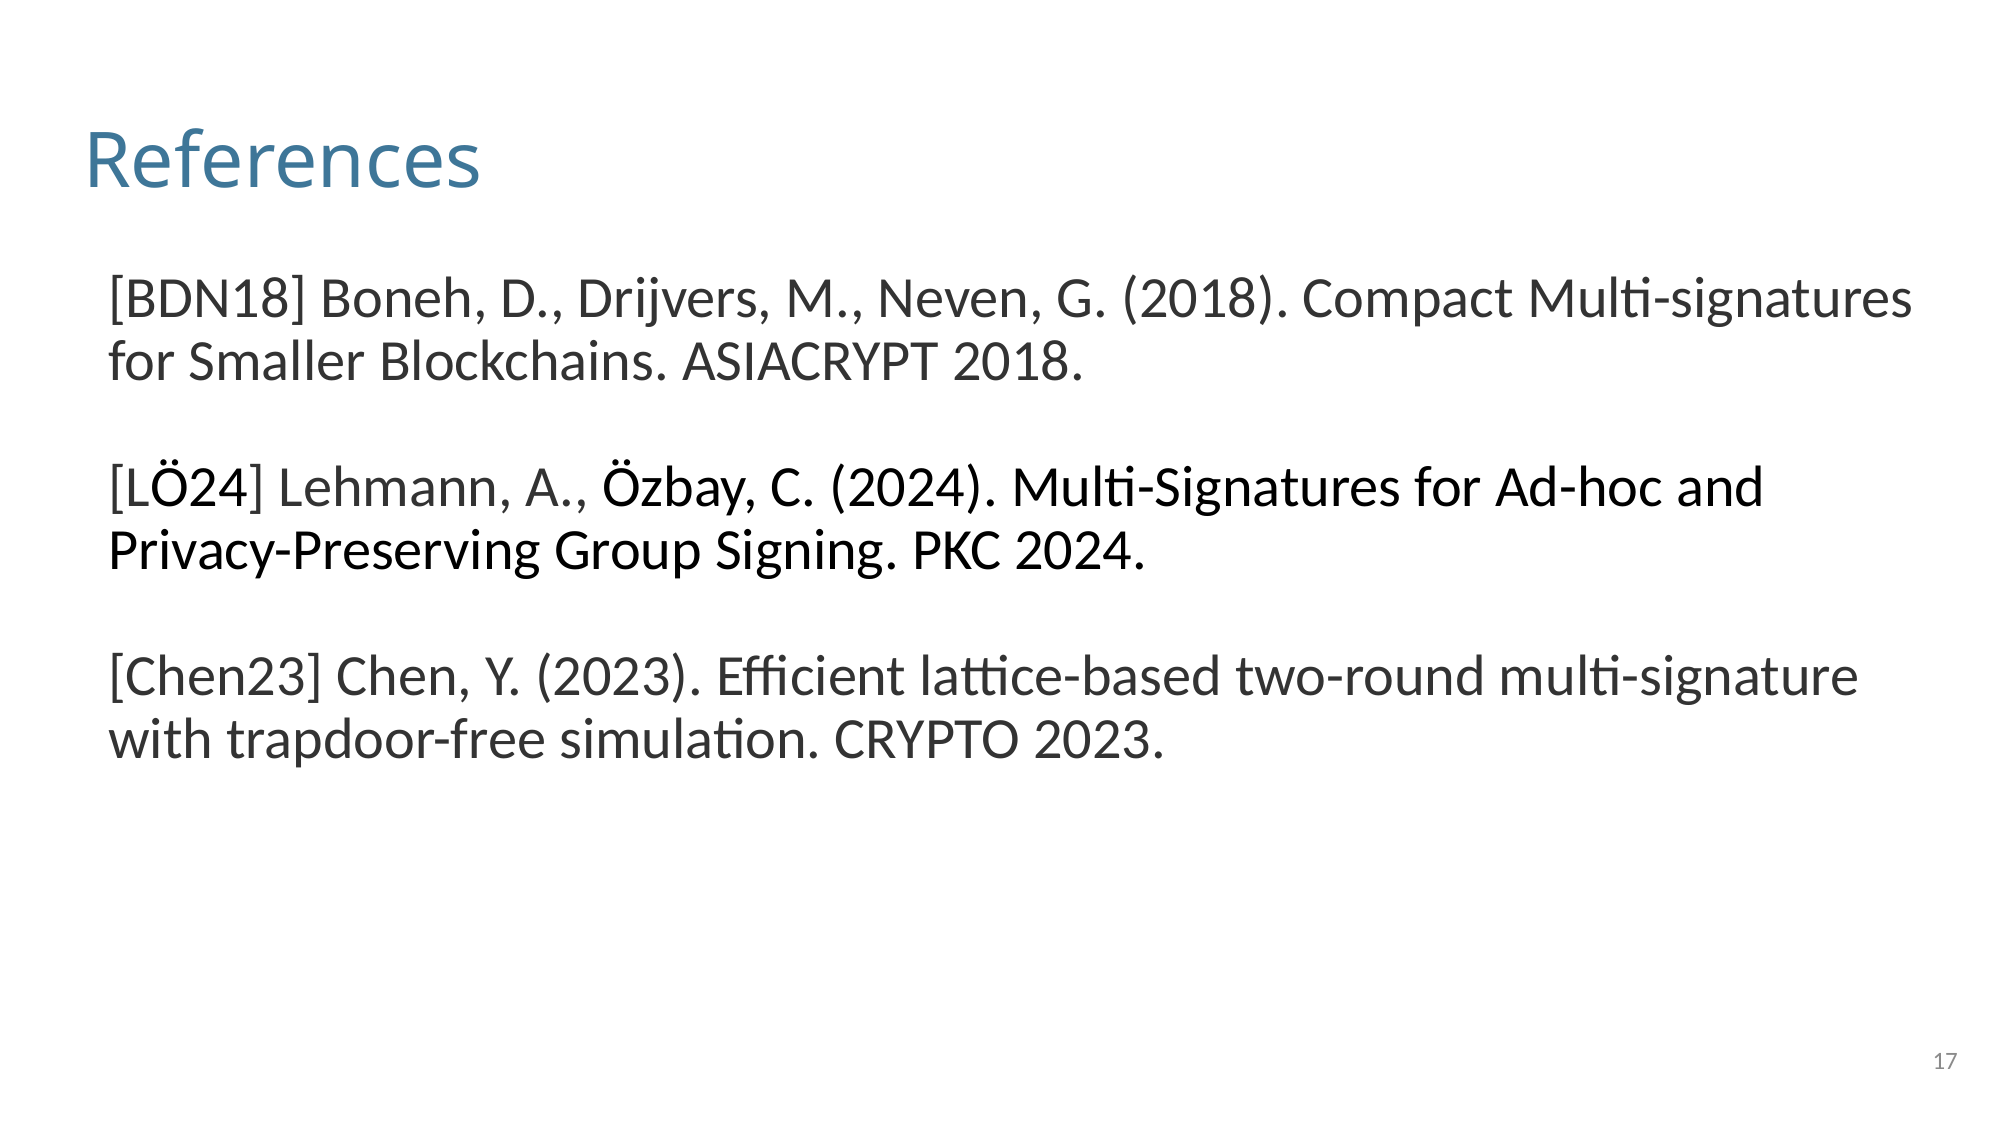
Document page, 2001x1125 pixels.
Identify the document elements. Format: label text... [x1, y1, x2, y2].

list [BDN18] Boneh, D., Drijvers, M., Neven, G. (2018). Compact Multi-signatures for Smaller Blockchains. ASIACRYPT 2018. [LÖ24] Lehmann, A., Özbay, C. (2024). Multi-Signatures for Ad-hoc and Privacy-Preserving Group Signing. PKC 2024. [Chen23] Chen, Y. (2023). Efficient lattice-based two-round multi-signature with trapdoor-free simulation. CRYPTO 2023. [68, 252, 1932, 1000]
title References [68, 97, 1932, 223]
slide_number 17 [1853, 1019, 1974, 1106]
